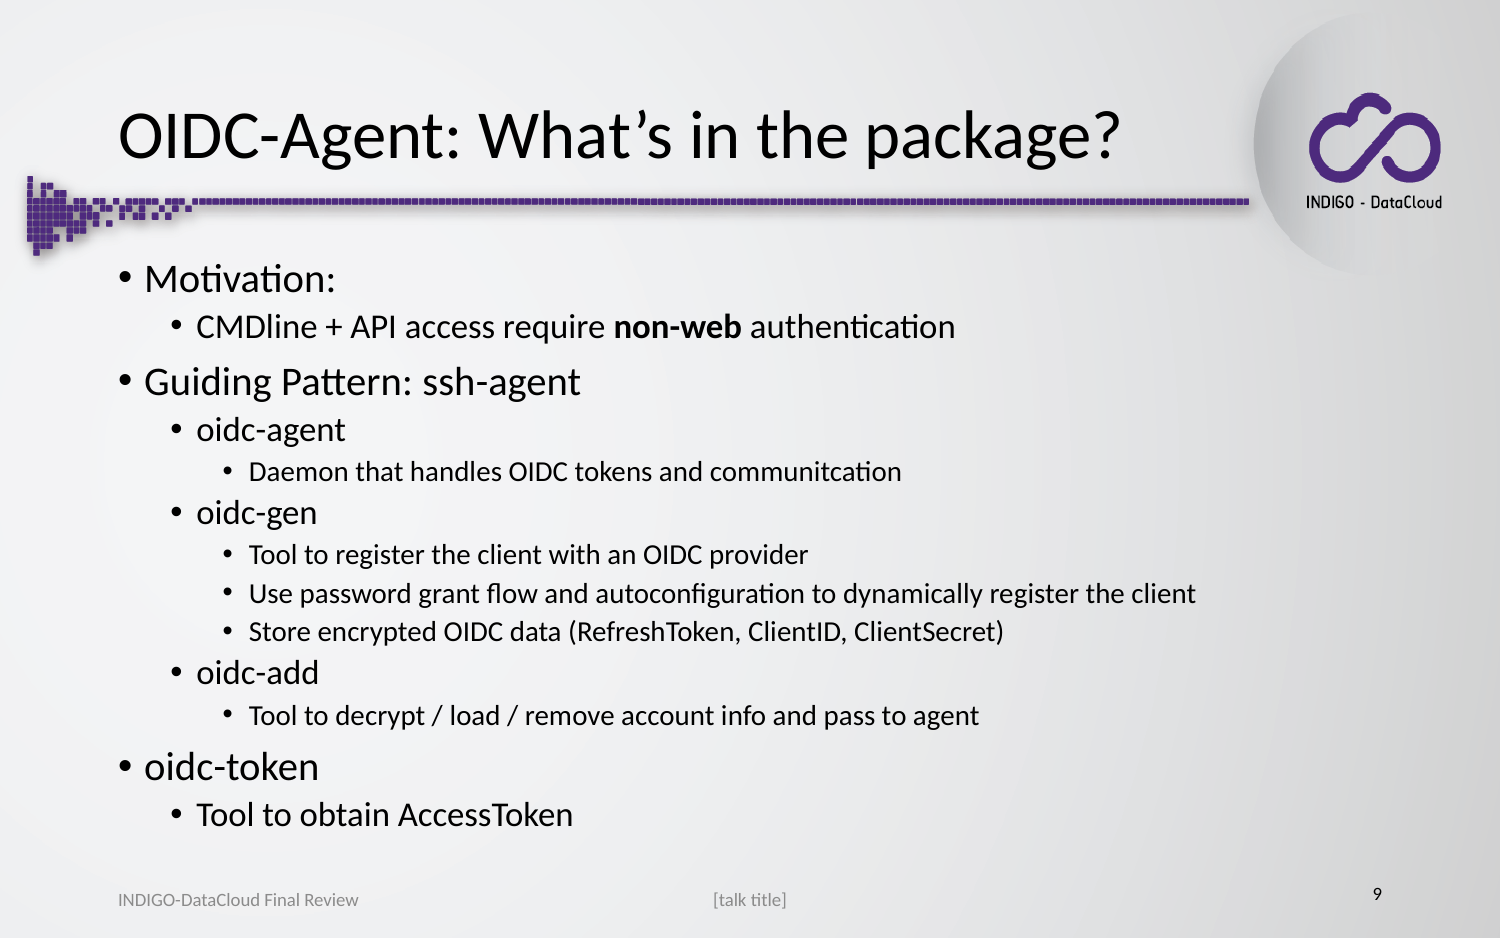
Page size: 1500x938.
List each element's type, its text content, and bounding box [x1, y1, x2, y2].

footer [talk title] [440, 873, 1060, 924]
slide_number INDIGO-DataCloud Final Review [103, 873, 440, 924]
slide_number 9 [1277, 868, 1397, 918]
title OIDC-Agent: What’s in the package? [103, 46, 1397, 228]
list Motivation: CMDline + API access require non-web authentication Guiding Pattern: ssh-agent oidc-agent Daemon that handles OIDC tokens and communitcation oidc-gen Tool to register the client with an OIDC provider Use password grant flow and autoconfiguration to dynamically register the client Store encrypted OIDC data (RefreshToken, ClientID, ClientSecret) oidc-add Tool to decrypt / load / remove account info and pass to agent oidc-token Tool to obtain AccessToken [103, 249, 1397, 845]
picture [0, 0, 1500, 938]
